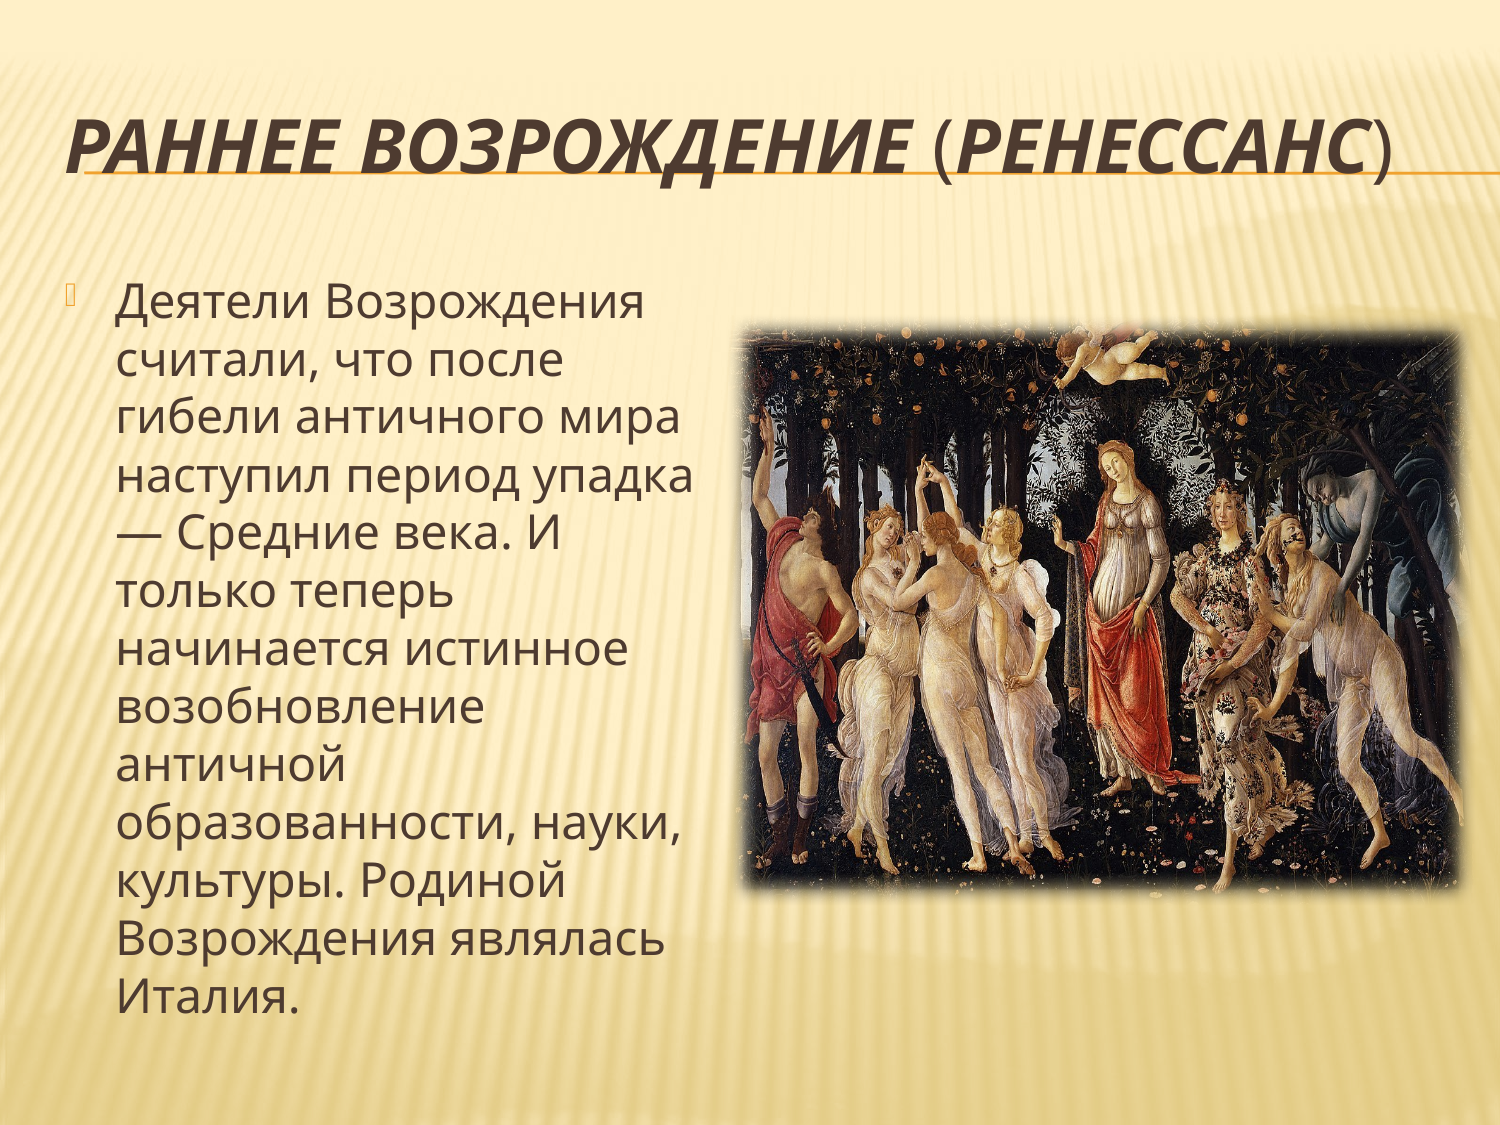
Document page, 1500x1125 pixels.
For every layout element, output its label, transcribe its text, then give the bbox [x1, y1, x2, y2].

title Раннее Возрождение (Ренессанс) [49, 75, 1475, 213]
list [726, 314, 1476, 906]
list Деятели Возрождения считали, что после гибели античного мира наступил период упадка — Средние века. И только теперь начинается истинное возобновление античной образованности, науки, культуры. Родиной Возрождения являлась Италия. [50, 262, 738, 1038]
